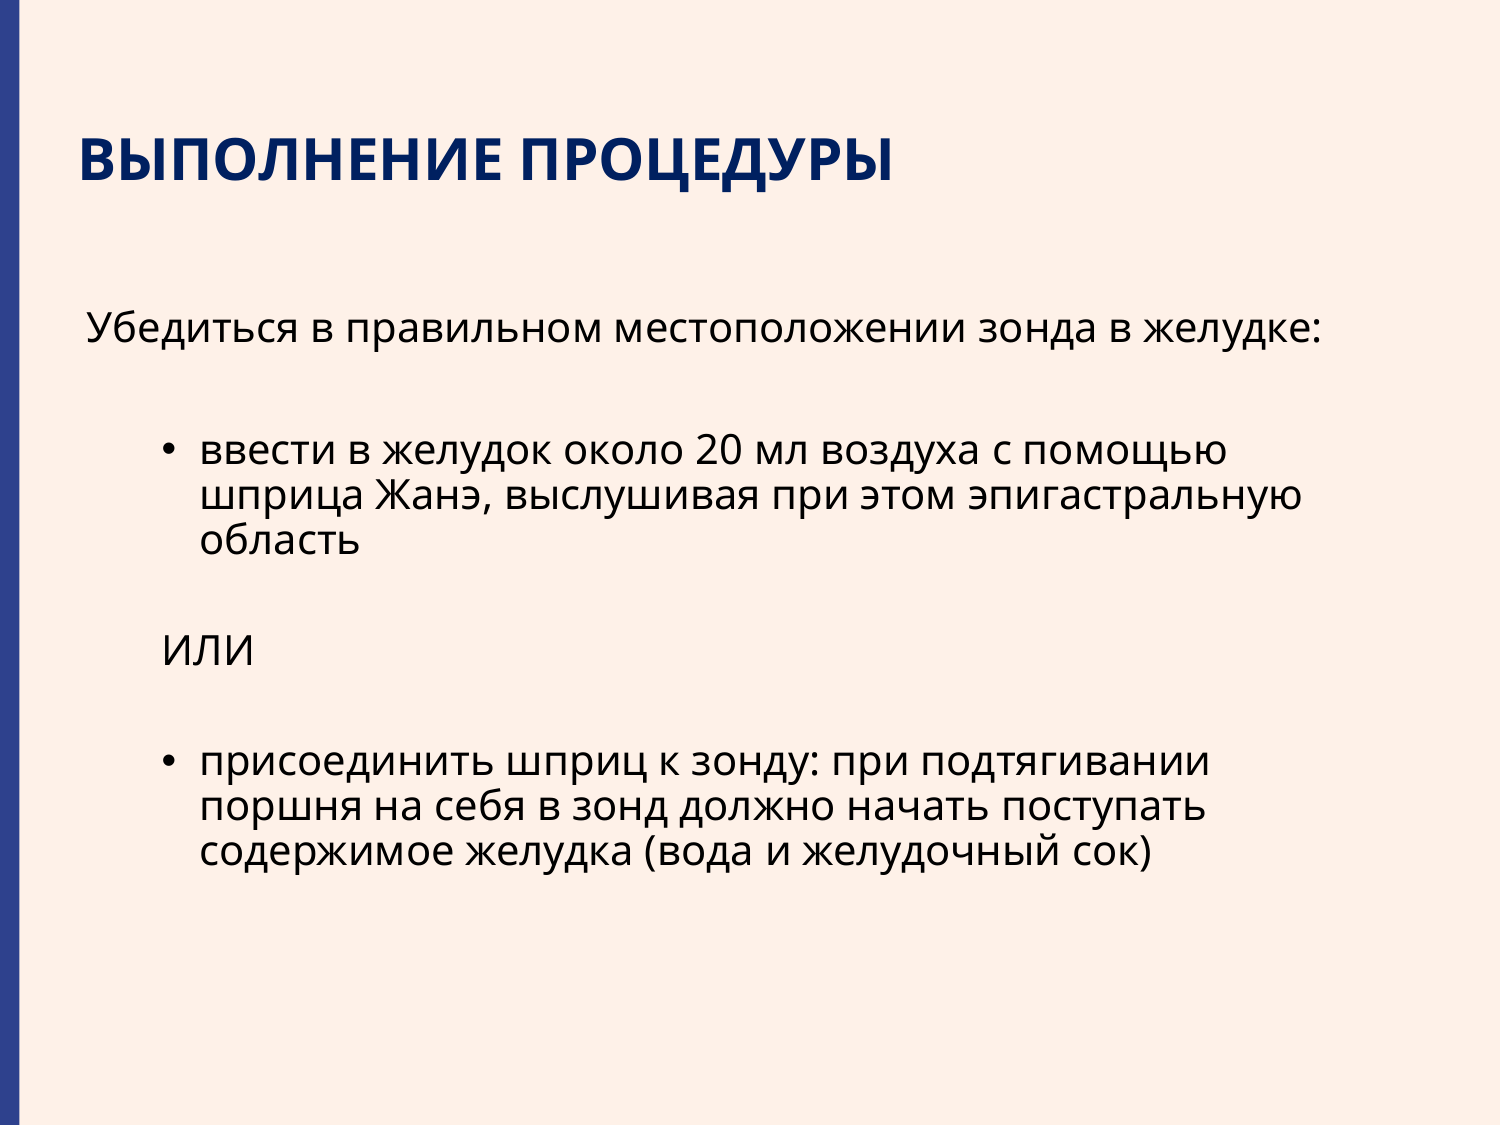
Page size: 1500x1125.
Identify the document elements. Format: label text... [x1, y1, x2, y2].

text_box [0, 0, 21, 1125]
title ВЫПОЛНЕНИЕ ПРОЦЕДУРЫ [62, 52, 1357, 271]
list Убедиться в правильном местоположении зонда в желудке: ввести в желудок около 20 мл воздуха с помощью шприца Жанэ, выслушивая при этом эпигастральную область ИЛИ присоединить шприц к зонду: при подтягивании поршня на себя в зонд должно начать поступать содержимое желудка (вода и желудочный сок) [71, 299, 1348, 1014]
